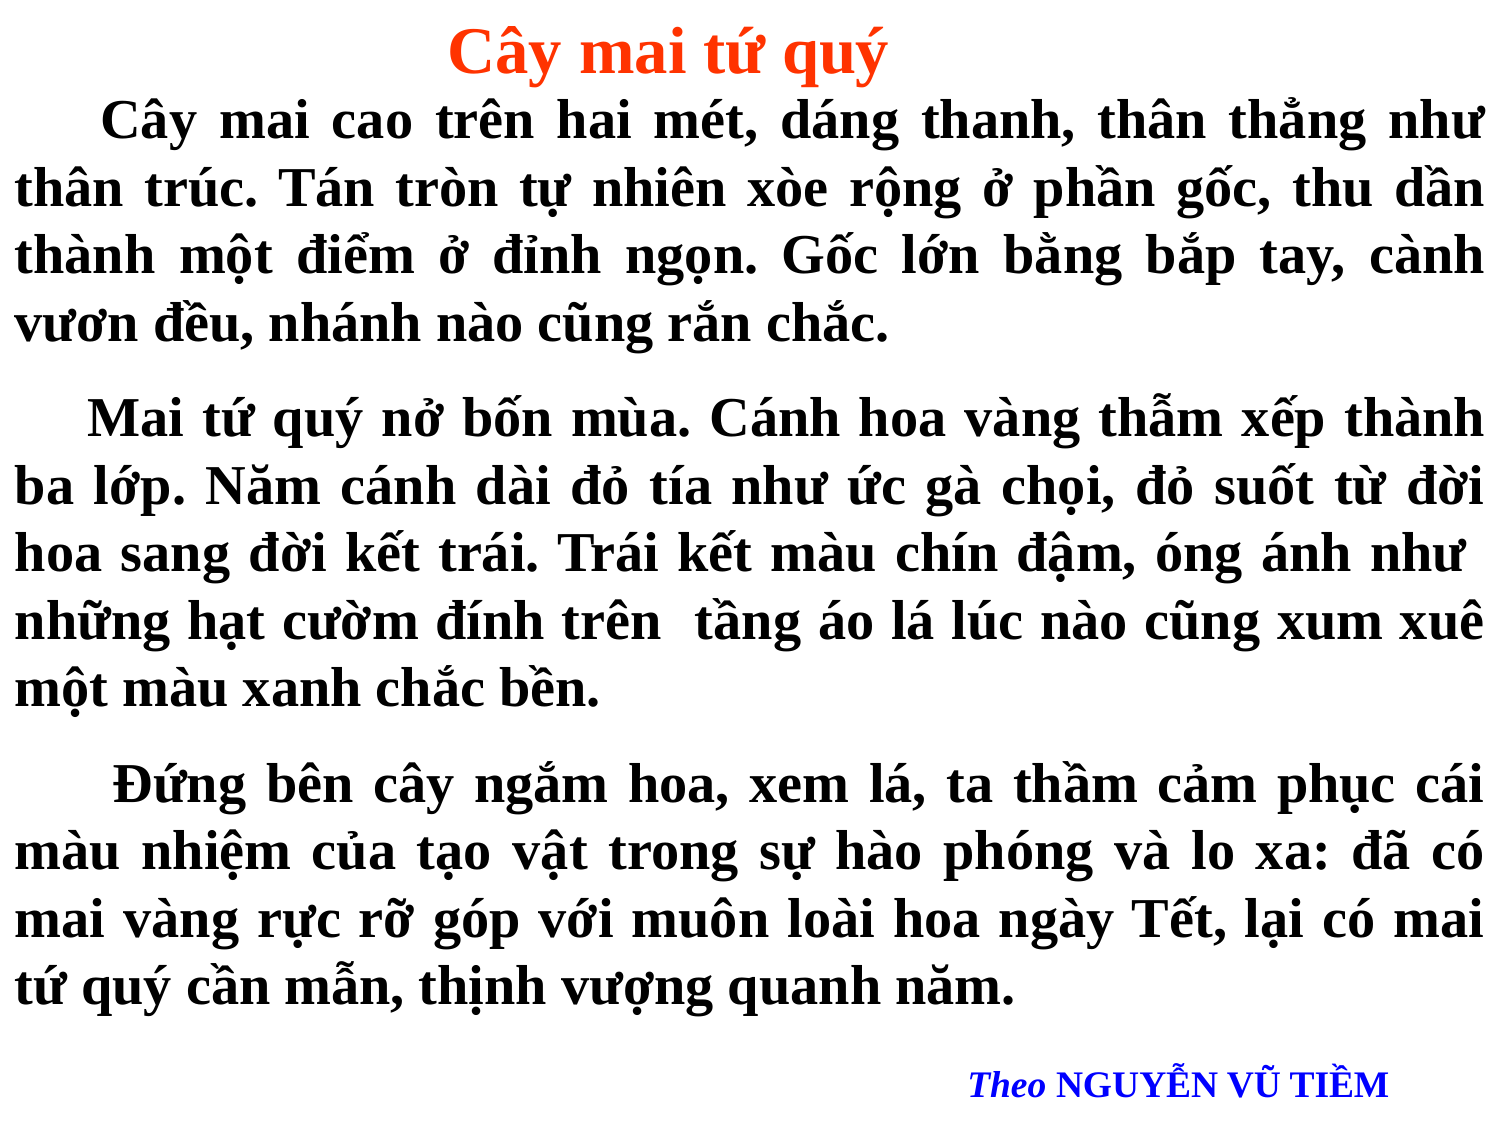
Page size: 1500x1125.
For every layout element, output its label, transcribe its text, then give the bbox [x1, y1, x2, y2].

text_box Cây mai tứ quý [362, 0, 975, 95]
text_box Cây mai cao trên hai mét, dáng thanh, thân thẳng như thân trúc. Tán tròn tự nhiên xòe rộng ở phần gốc, thu dần thành một điểm ở đỉnh ngọn. Gốc lớn bằng bắp tay, cành vươn đều, nhánh nào cũng rắn chắc. Mai tứ quý nở bốn mùa. Cánh hoa vàng thẫm xếp thành ba lớp. Năm cánh dài đỏ tía như ức gà chọi, đỏ suốt từ đời hoa sang đời kết trái. Trái kết màu chín đậm, óng ánh như những hạt cườm đính trên tầng áo lá lúc nào cũng xum xuê một màu xanh chắc bền. Đứng bên cây ngắm hoa, xem lá, ta thầm cảm phục cái màu nhiệm của tạo vật trong sự hào phóng và lo xa: đã có mai vàng rực rỡ góp với muôn loài hoa ngày Tết, lại có mai tứ quý cần mẫn, thịnh vượng quanh năm. Theo NGUYỄN VŨ TIỀM [0, 74, 1500, 1116]
